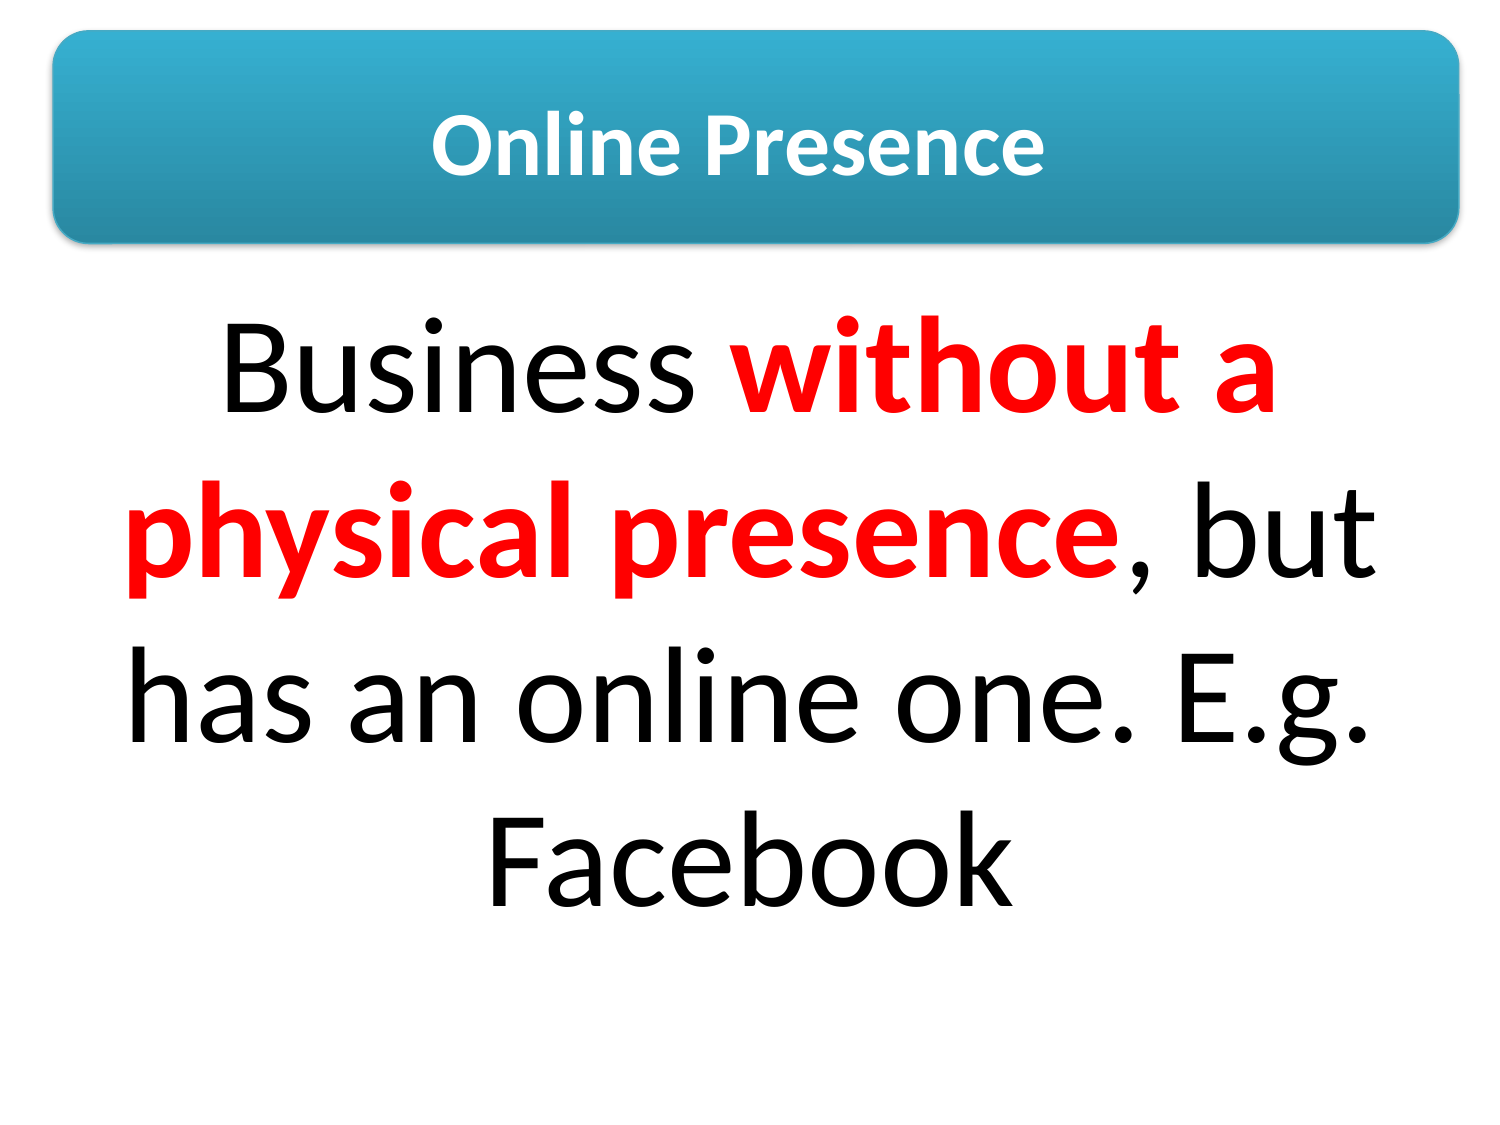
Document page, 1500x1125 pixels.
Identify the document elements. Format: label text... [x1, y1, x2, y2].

text_box [52, 30, 1460, 245]
list Business without a physical presence, but has an online one. E.g. Facebook [17, 266, 1483, 1024]
title Online Presence [74, 44, 1426, 233]
